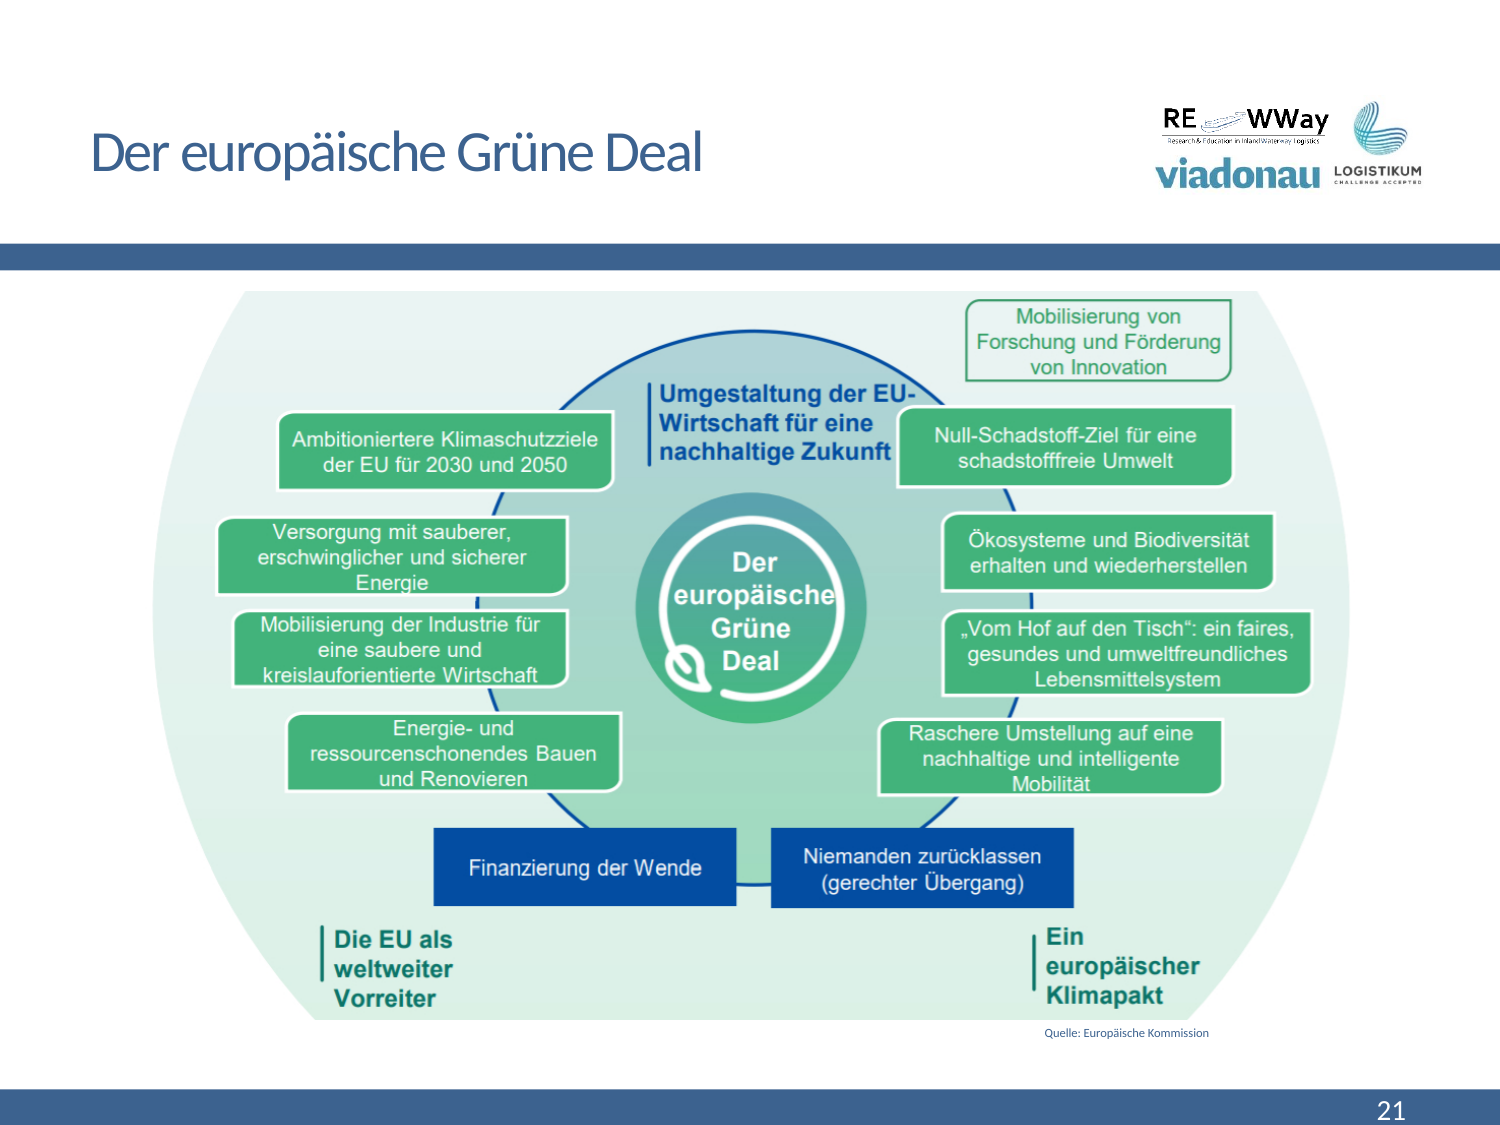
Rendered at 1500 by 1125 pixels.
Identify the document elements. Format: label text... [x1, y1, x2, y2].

slide_number 21 [1246, 1082, 1422, 1125]
text_box Quelle: Europäische Kommission [1029, 1028, 1247, 1048]
picture [145, 291, 1355, 1020]
title Der europäische Grüne Deal [75, 66, 1425, 229]
